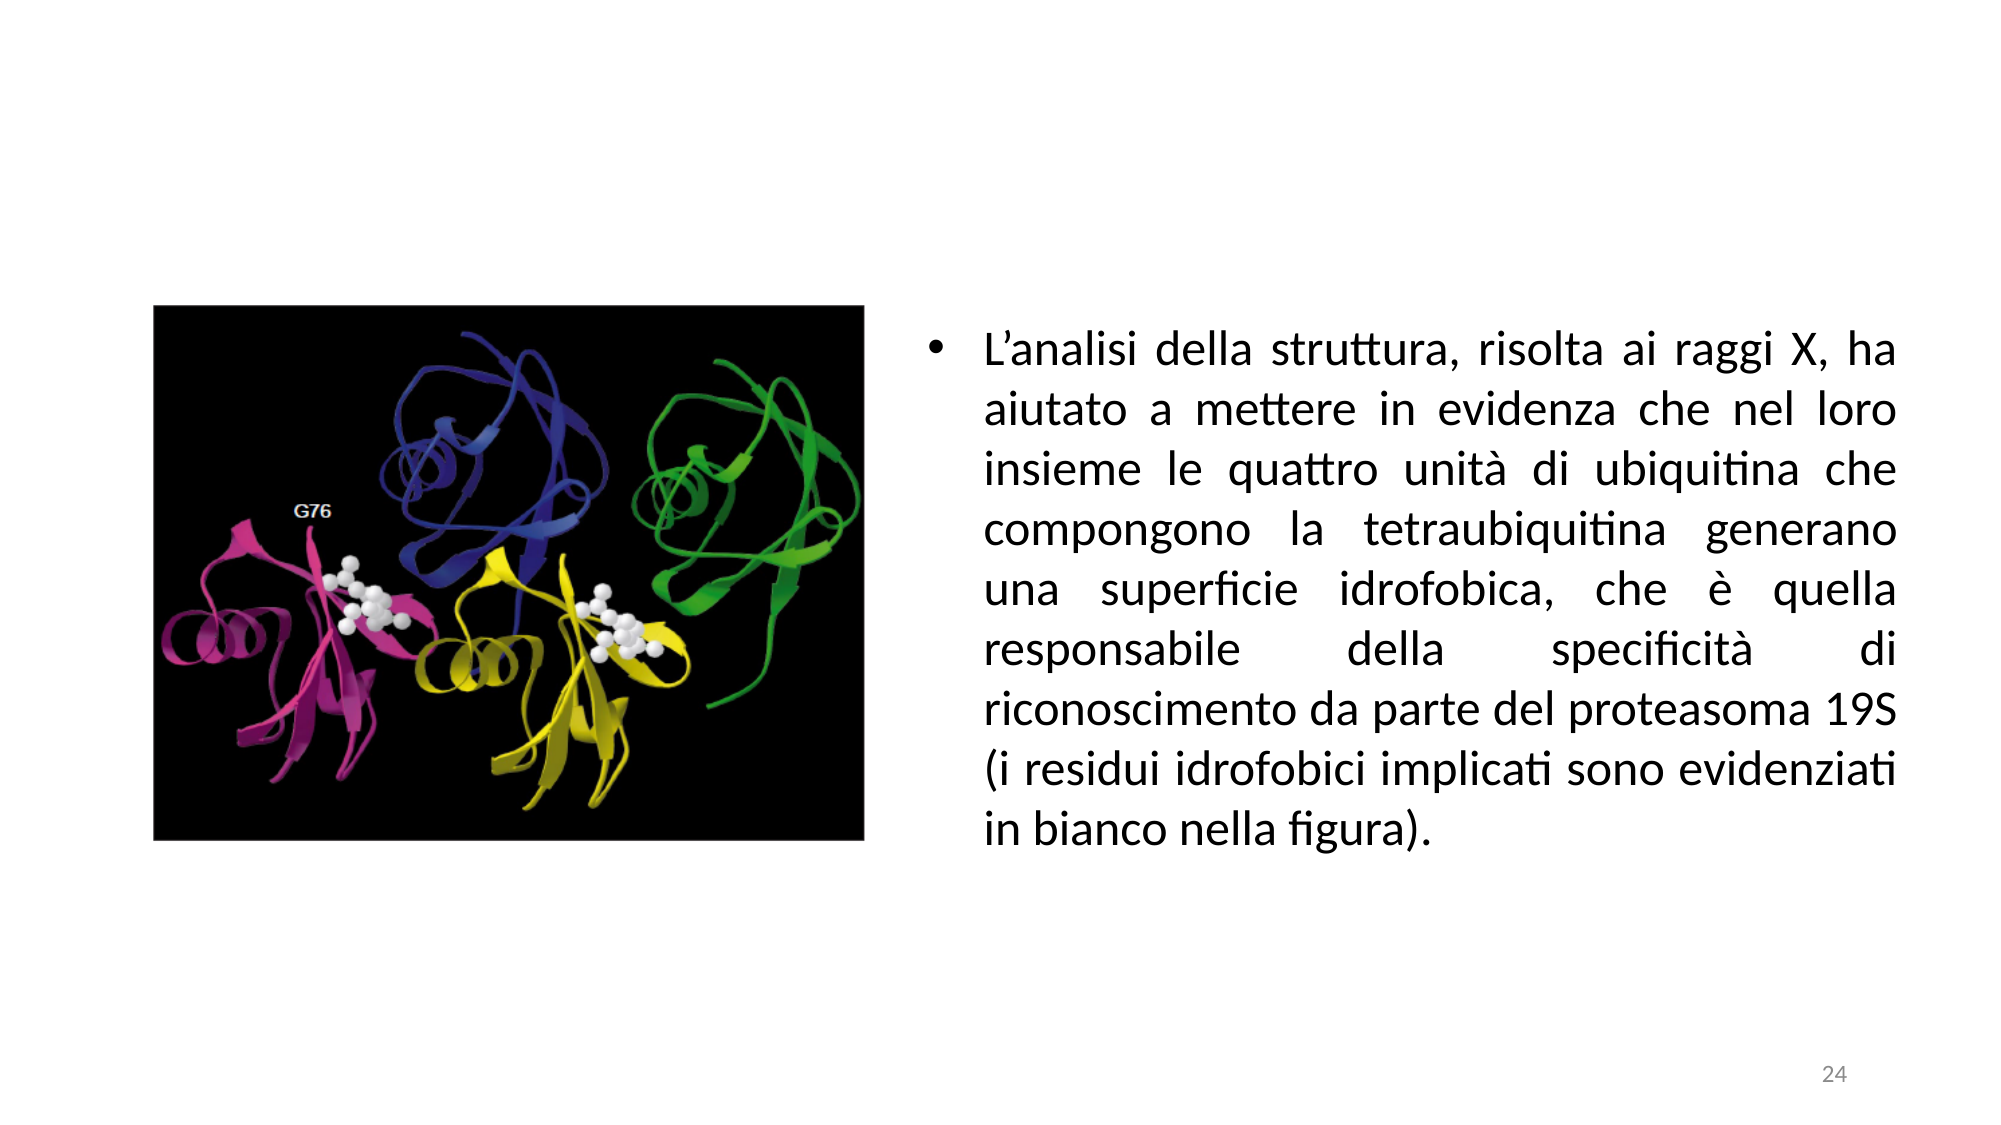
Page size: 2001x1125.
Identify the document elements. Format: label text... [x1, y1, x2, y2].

slide_number 24 [1412, 1042, 1863, 1103]
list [132, 288, 880, 843]
text_box L’analisi della struttura, risolta ai raggi X, ha aiutato a mettere in evidenza che nel loro insieme le quattro unità di ubiquitina che compongono la tetraubiquitina generano una superficie idrofobica, che è quella responsabile della specificità di riconoscimento da parte del proteasoma 19S (i residui idrofobici implicati sono evidenziati in bianco nella figura). [912, 308, 1913, 864]
